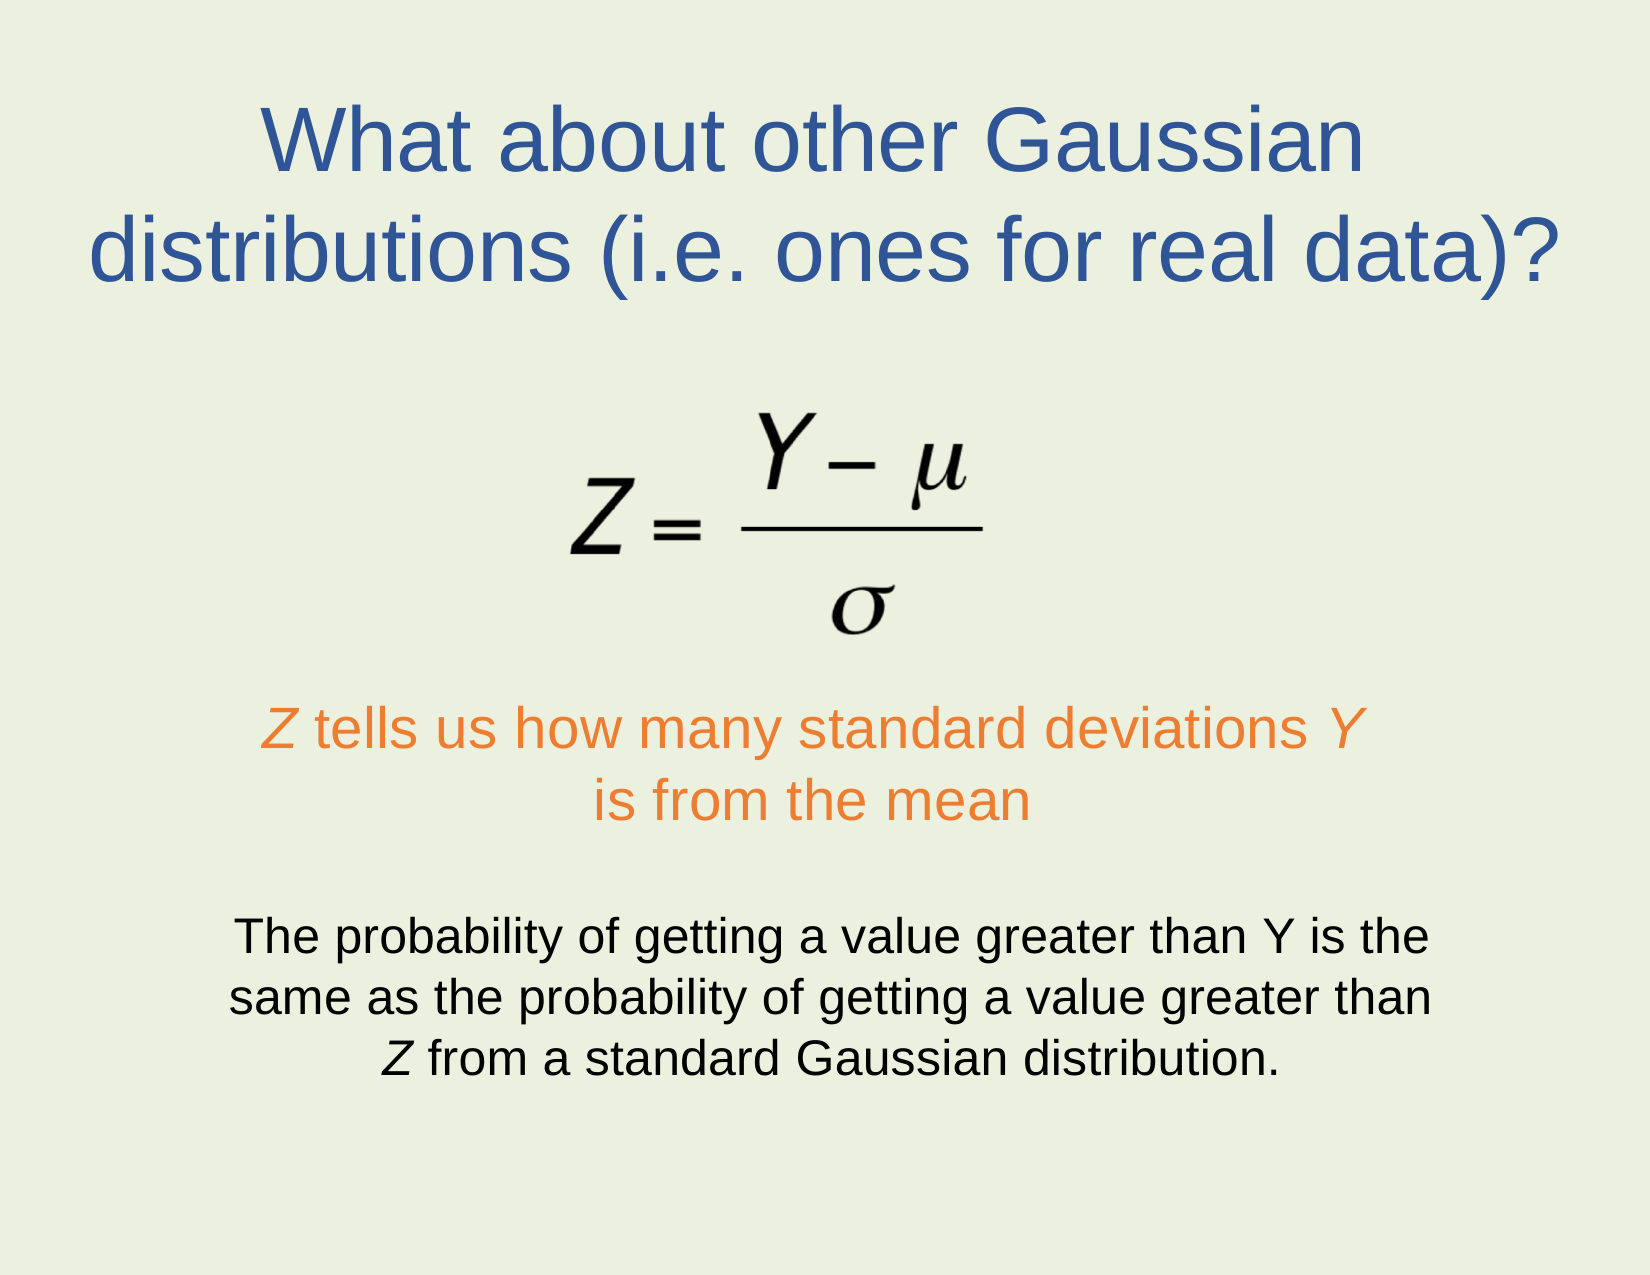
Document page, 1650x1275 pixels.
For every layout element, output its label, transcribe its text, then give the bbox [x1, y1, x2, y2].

text_box [549, 403, 991, 646]
text_box The probability of getting a value greater than Y is the same as the probability of getting a value greater than Z from a standard Gaussian distribution. [212, 899, 1450, 1086]
text_box Z tells us how many standard deviations Y is from the mean [237, 687, 1388, 832]
text_box What about other Gaussian distributions (i.e. ones for real data)? [62, 70, 1588, 300]
